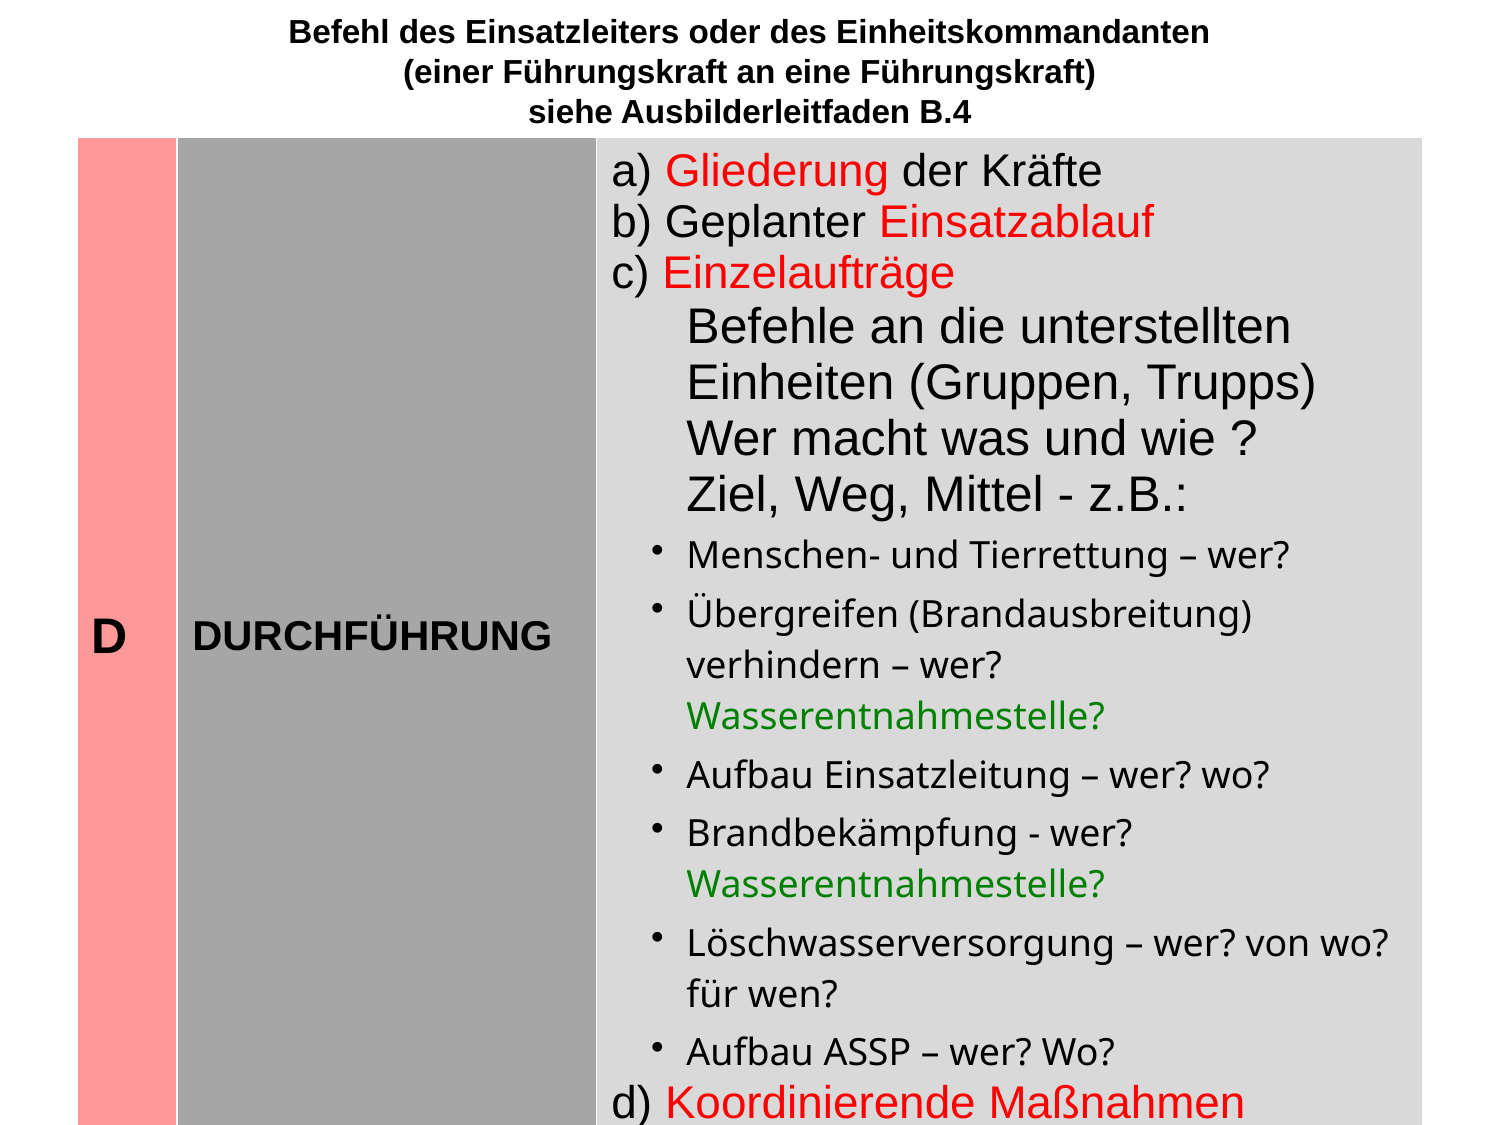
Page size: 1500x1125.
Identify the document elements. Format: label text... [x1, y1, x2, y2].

text_box Befehl des Einsatzleiters oder des Einheitskommandanten (einer Führungskraft an eine Führungskraft) siehe Ausbilderleitfaden B.4 [76, 2, 1424, 136]
table_header DURCHFÜHRUNG [178, 138, 596, 1125]
table_header D [78, 138, 176, 1125]
table_header a) Gliederung der Kräfte b) Geplanter Einsatzablauf c) Einzelaufträge Befehle an die unterstellten Einheiten (Gruppen, Trupps) Wer macht was und wie ? Ziel, Weg, Mittel - z.B.: Menschen- und Tierrettung – wer? Übergreifen (Brandausbreitung) verhindern – wer? Wasserentnahmestelle? Aufbau Einsatzleitung – wer? wo? Brandbekämpfung - wer? Wasserentnahmestelle? Löschwasserversorgung – wer? von wo? für wen? Aufbau ASSP – wer? Wo? d) Koordinierende Maßnahmen [597, 138, 1422, 1125]
